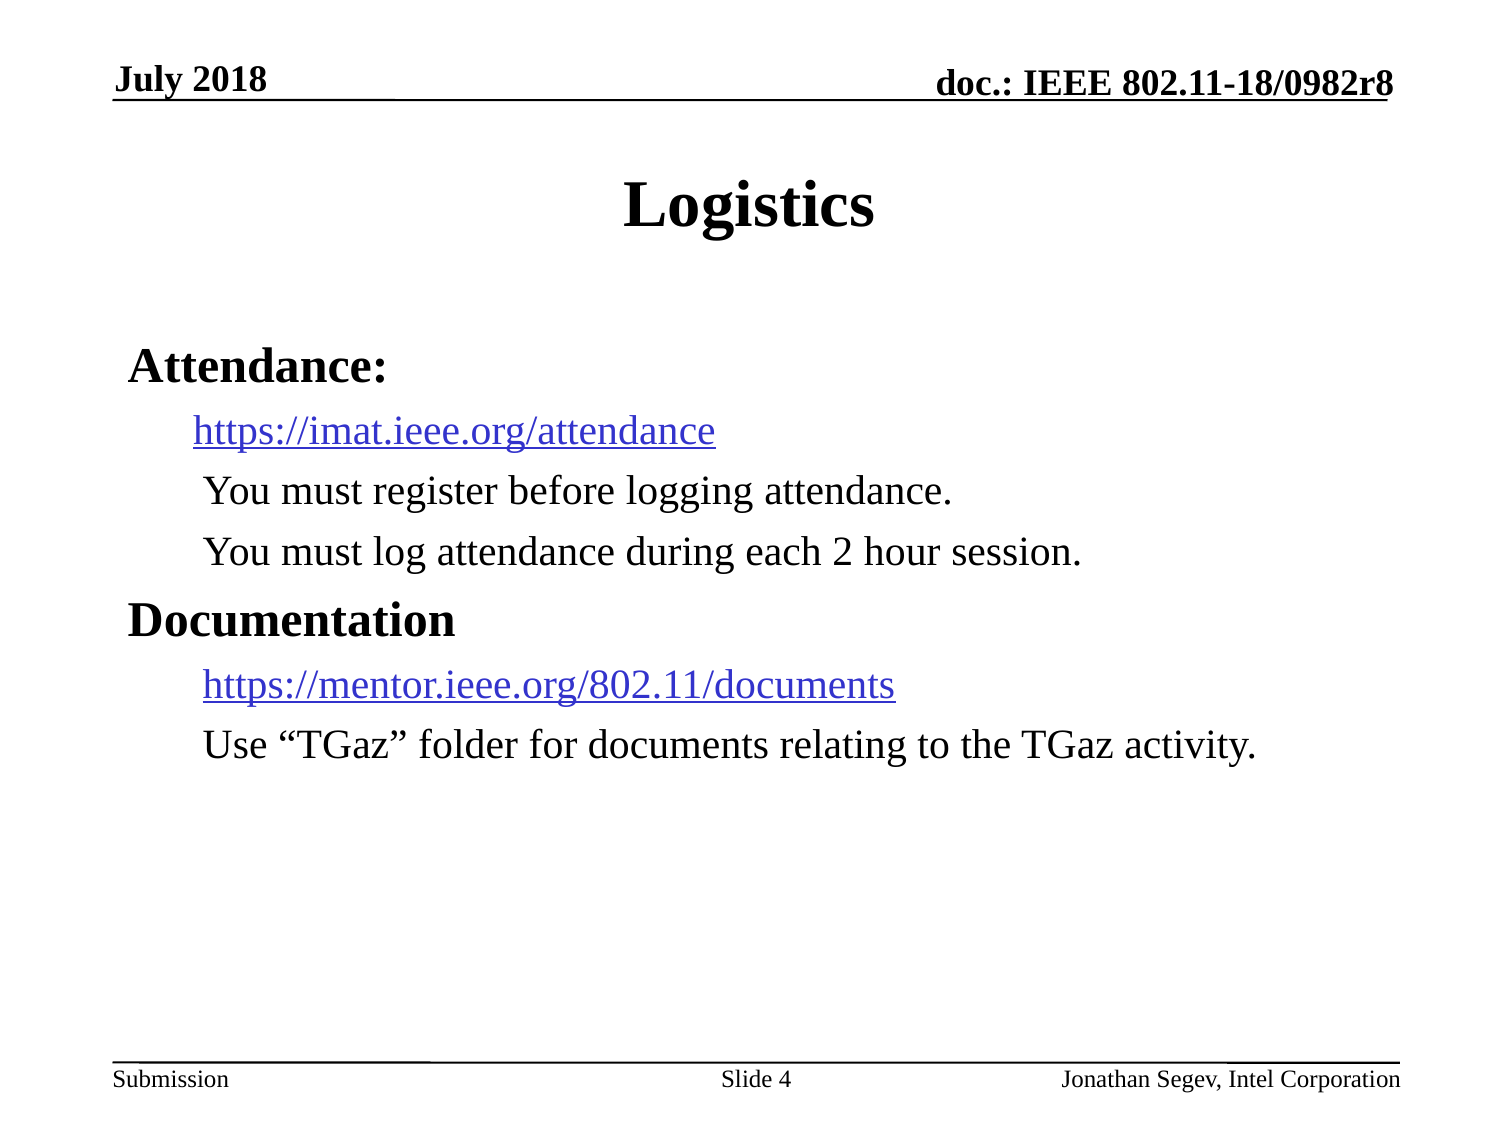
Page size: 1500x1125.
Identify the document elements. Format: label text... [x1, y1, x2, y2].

slide_number Slide 4 [712, 1061, 800, 1123]
list Attendance: https://imat.ieee.org/attendance You must register before logging attendance. You must log attendance during each 2 hour session. Documentation https://mentor.ieee.org/802.11/documents Use “TGaz” folder for documents relating to the TGaz activity. [112, 324, 1388, 1000]
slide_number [114, 54, 423, 100]
footer Jonathan Segev, Intel Corporation [878, 1061, 1402, 1093]
title Logistics [112, 112, 1388, 288]
